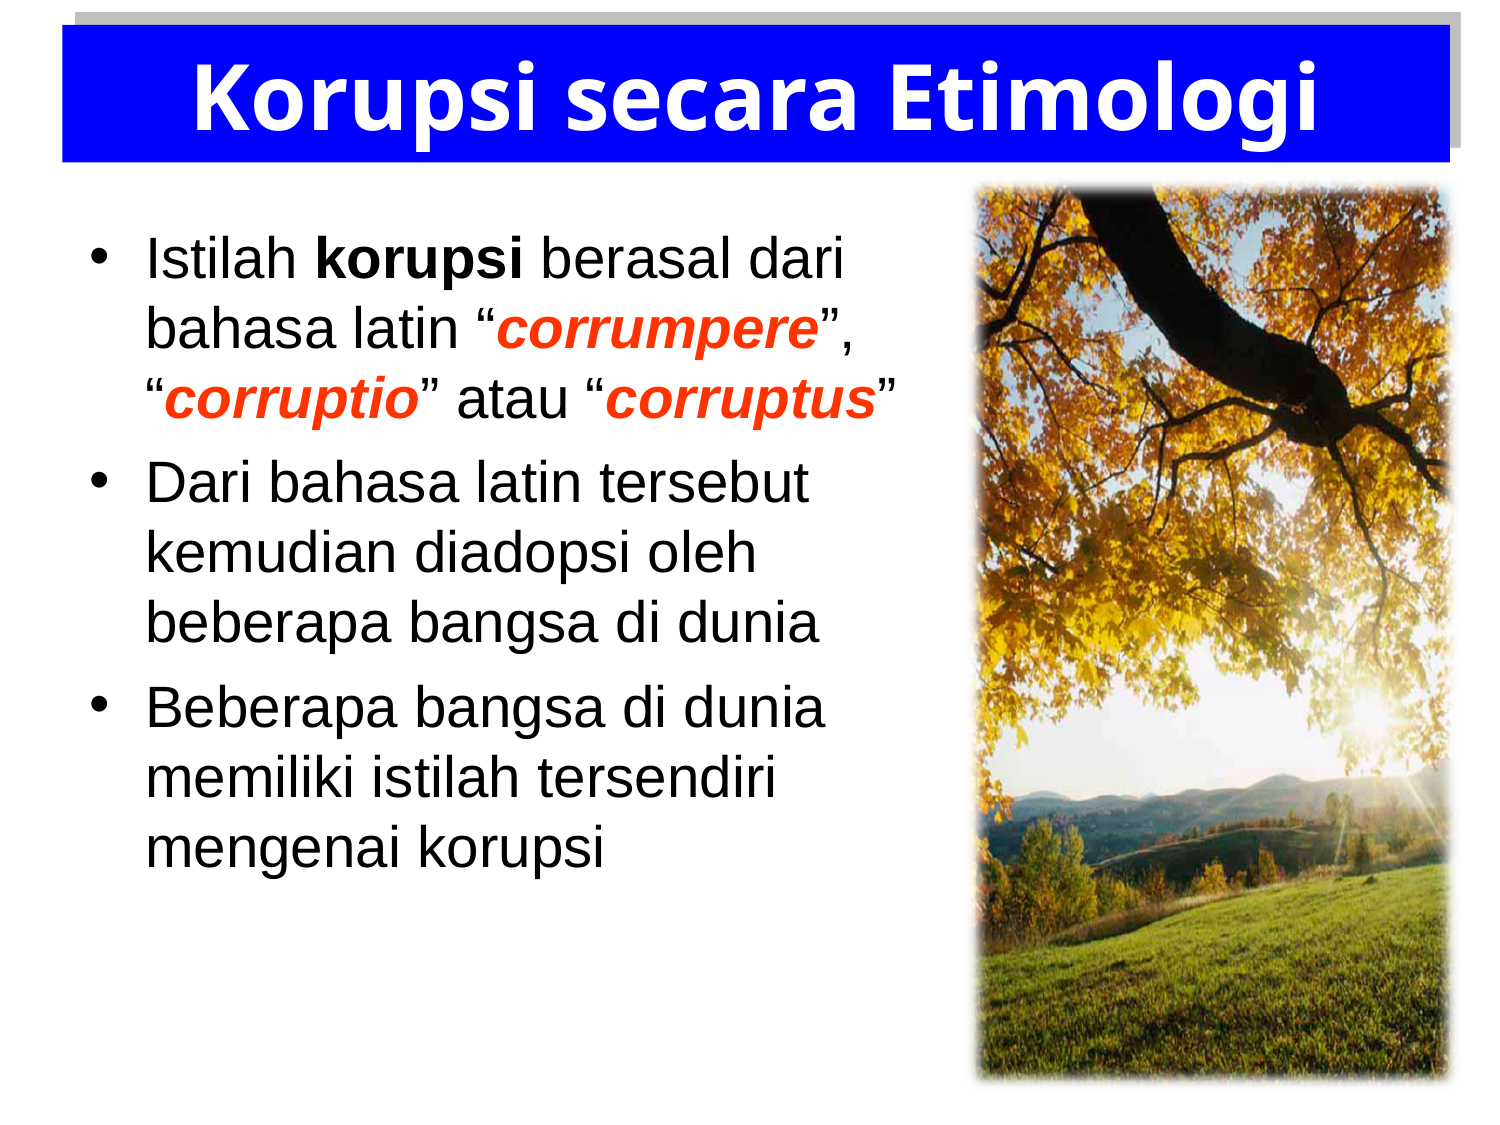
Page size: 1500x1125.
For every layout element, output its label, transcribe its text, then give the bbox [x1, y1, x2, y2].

text_box Korupsi secara Etimologi [62, 24, 1450, 163]
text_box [962, 174, 1463, 1093]
text_box Istilah korupsi berasal dari bahasa latin “corrumpere”, “corruptio” atau “corruptus” Dari bahasa latin tersebut kemudian diadopsi oleh beberapa bangsa di dunia Beberapa bangsa di dunia memiliki istilah tersendiri mengenai korupsi [74, 212, 957, 1000]
